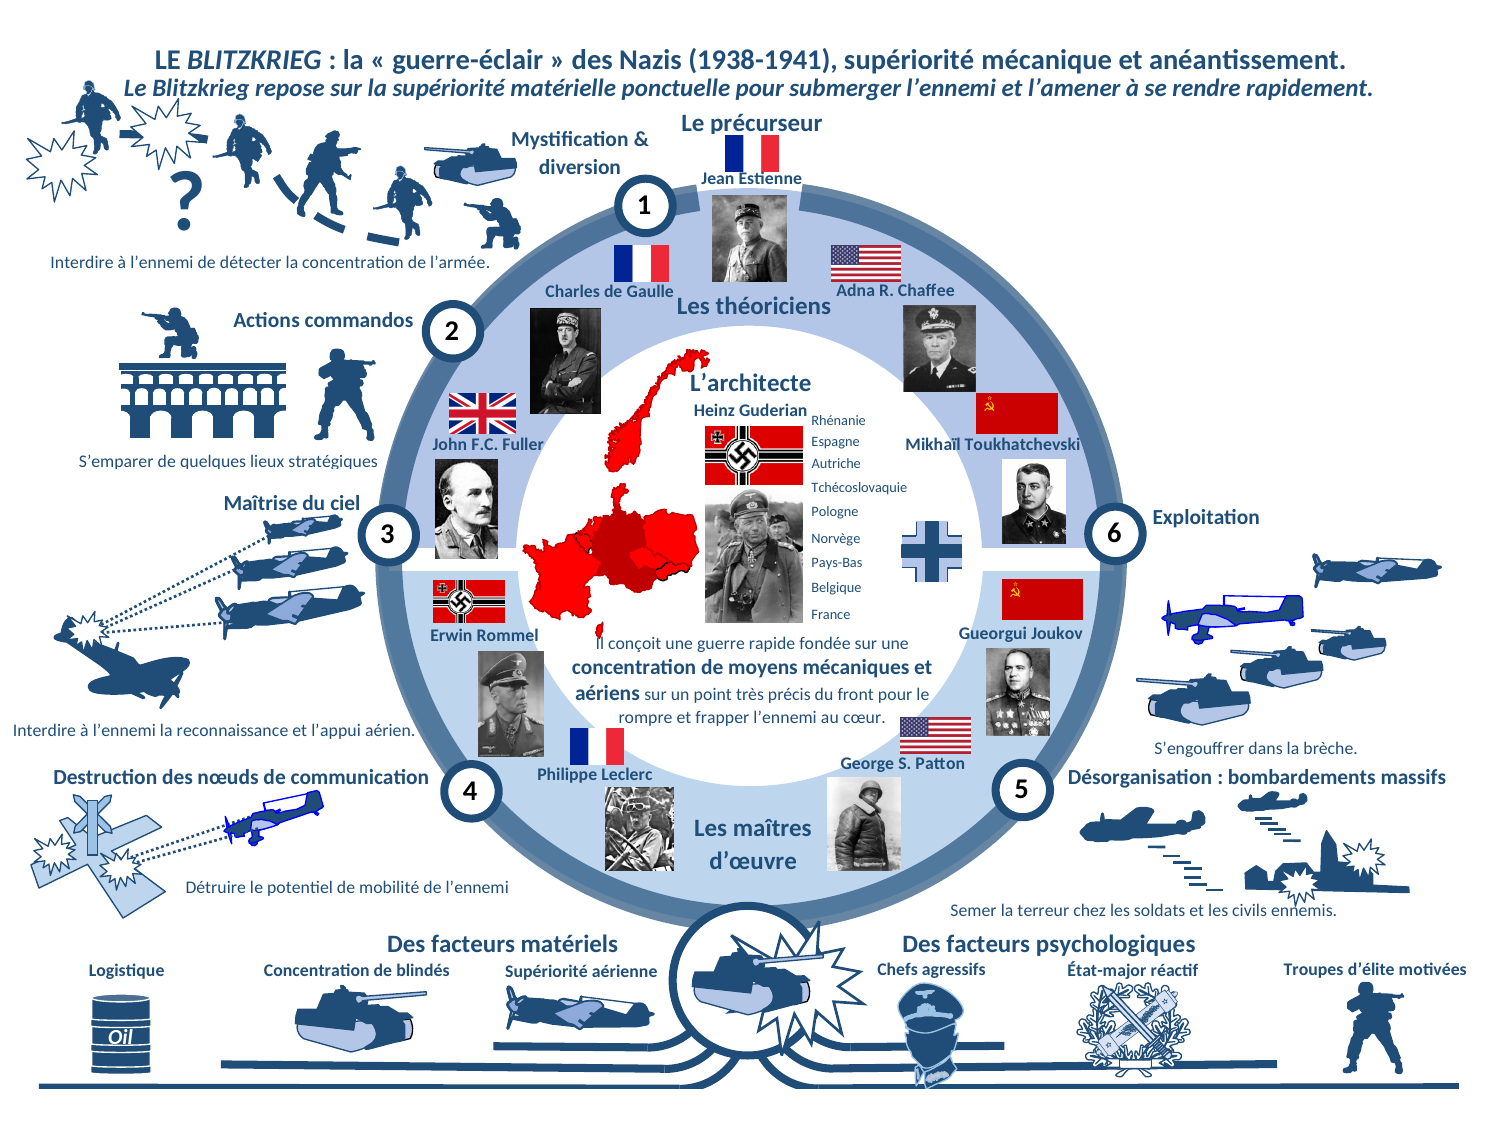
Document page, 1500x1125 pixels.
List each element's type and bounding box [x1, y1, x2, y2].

text_box [0, 36, 1500, 1089]
